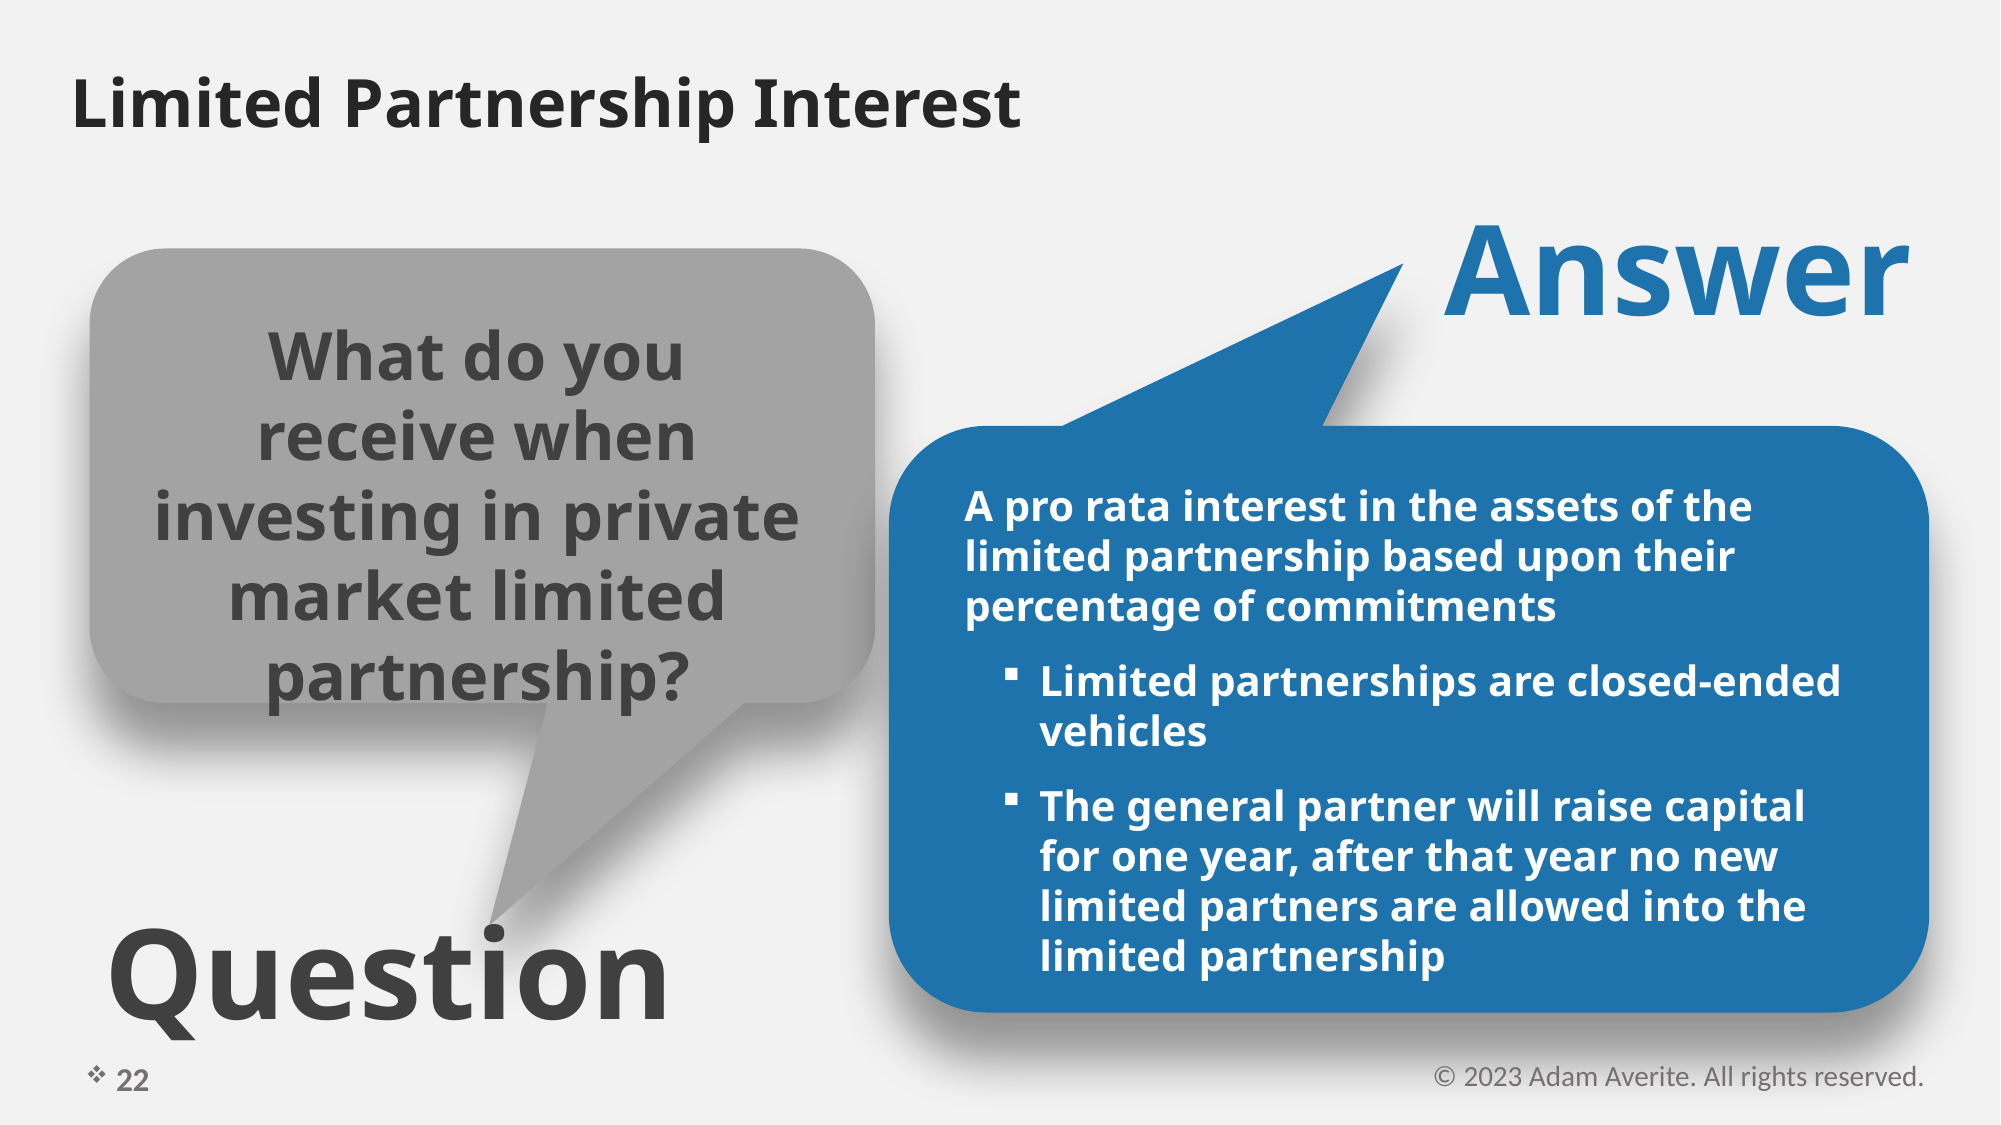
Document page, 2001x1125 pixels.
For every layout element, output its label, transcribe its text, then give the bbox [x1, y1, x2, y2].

list What do you receive when investing in private market limited partnership? [89, 299, 829, 967]
text_box © 2023 Adam Averite. All rights reserved. [1424, 1050, 1942, 1101]
text_box [887, 261, 1931, 1007]
text_box 22 [74, 1030, 161, 1125]
list A pro rata interest in the assets of the limited partnership based upon their percentage of commitments Limited partnerships are closed-ended vehicles The general partner will raise capital for one year, after that year no new limited partners are allowed into the limited partnership [949, 464, 1869, 1125]
title Limited Partnership Interest [70, 70, 1930, 142]
text_box Question [89, 887, 765, 1053]
text_box [92, 247, 877, 699]
text_box Answer [1429, 182, 1957, 348]
